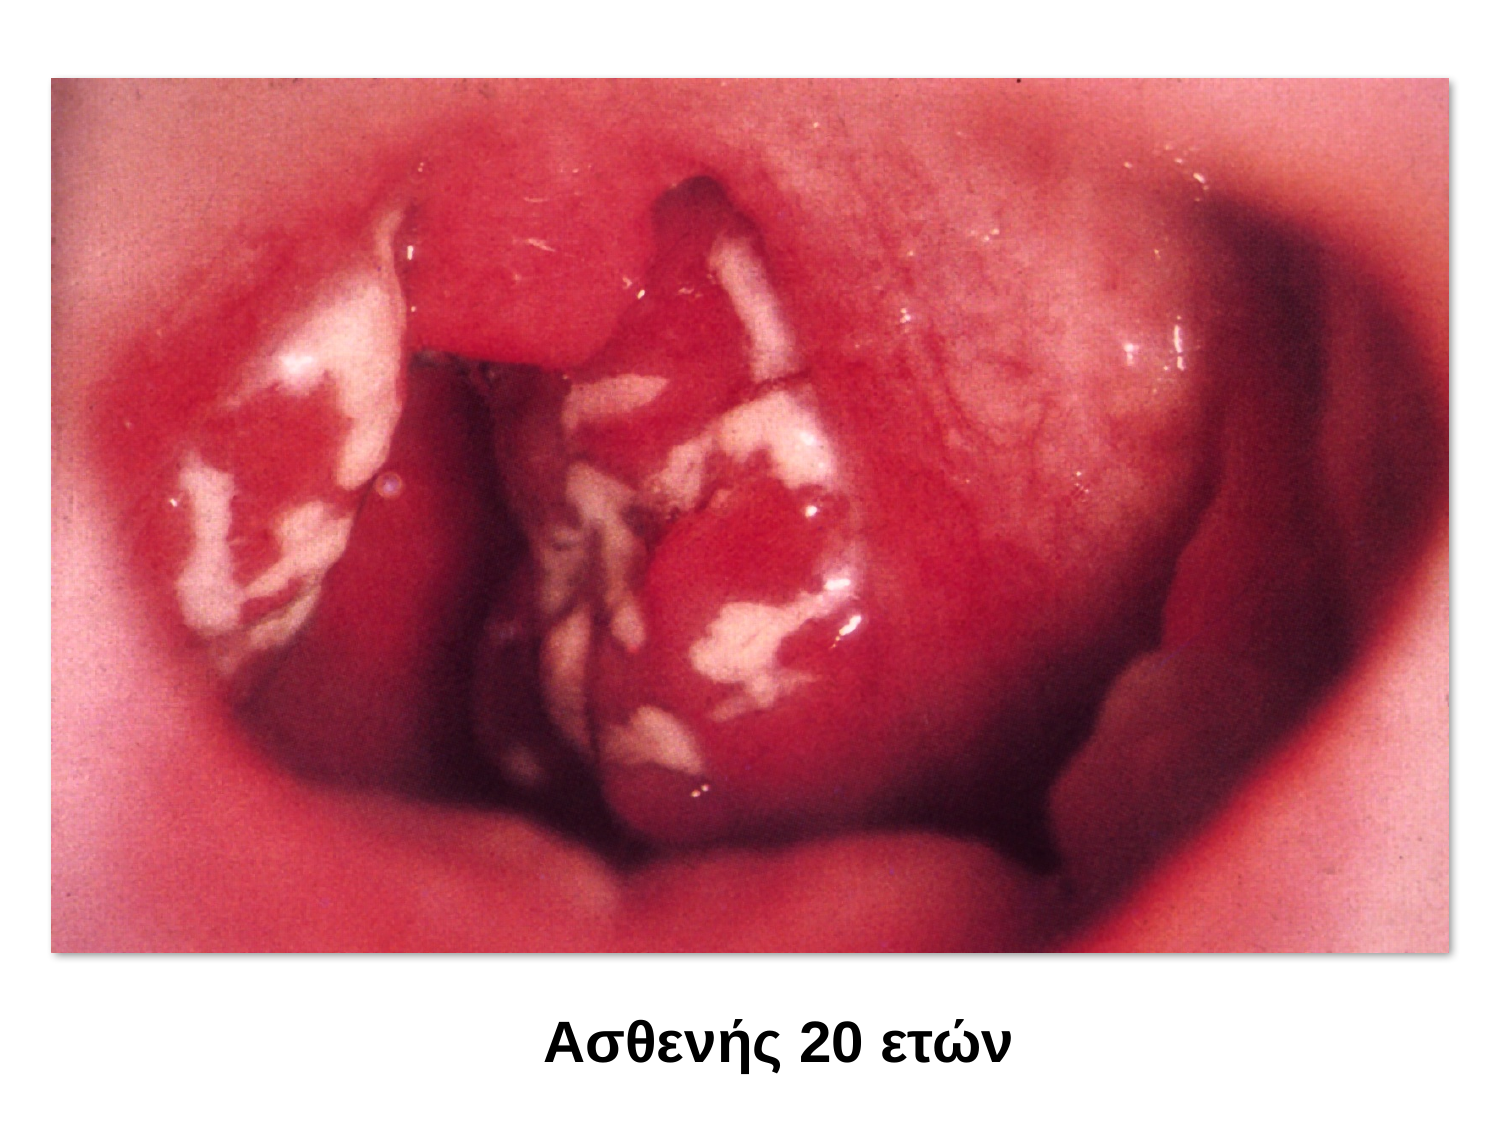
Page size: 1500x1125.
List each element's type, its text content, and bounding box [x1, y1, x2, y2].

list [51, 78, 1449, 953]
text_box Ασθενής 20 ετών [528, 996, 1030, 1082]
